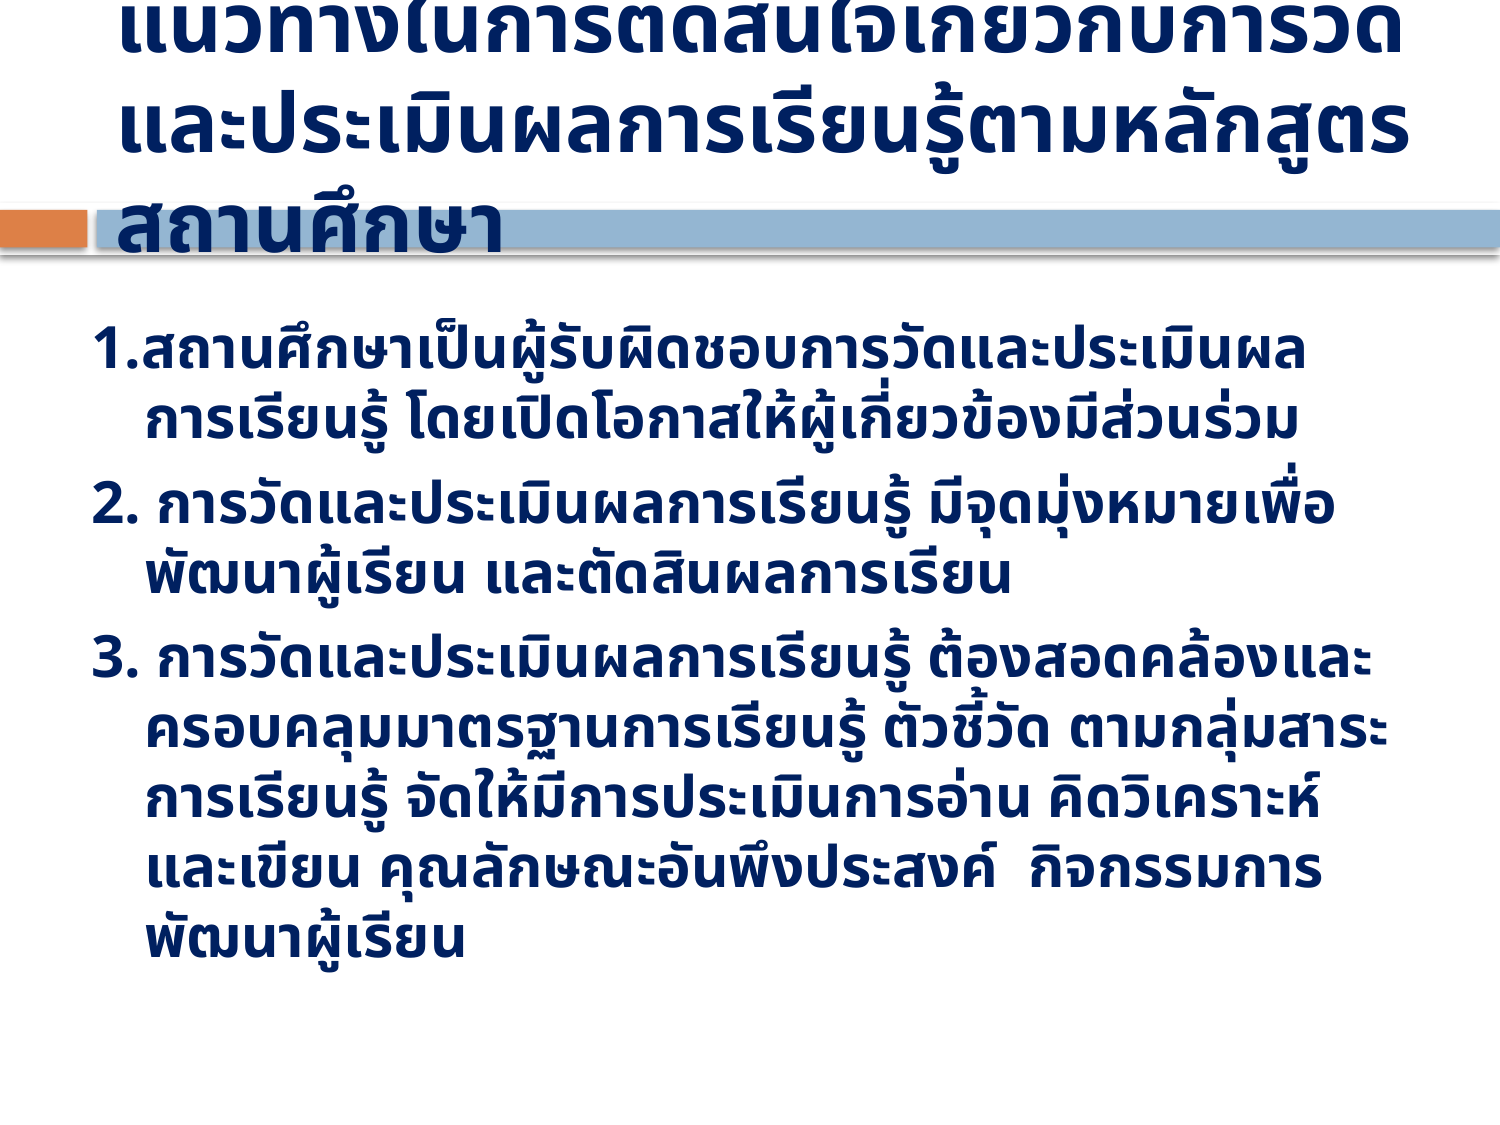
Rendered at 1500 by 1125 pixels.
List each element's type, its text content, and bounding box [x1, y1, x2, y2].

title แนวทางในการตัดสินใจเกี่ยวกับการวัดและประเมินผลการเรียนรู้ตามหลักสูตรสถานศึกษา [100, 37, 1439, 201]
list 1.สถานศึกษาเป็นผู้รับผิดชอบการวัดและประเมินผลการเรียนรู้ โดยเปิดโอกาสให้ผู้เกี่ยวข้องมีส่วนร่วม 2. การวัดและประเมินผลการเรียนรู้ มีจุดมุ่งหมายเพื่อพัฒนาผู้เรียน และตัดสินผลการเรียน 3. การวัดและประเมินผลการเรียนรู้ ต้องสอดคล้องและครอบคลุมมาตรฐานการเรียนรู้ ตัวชี้วัด ตามกลุ่มสาระการเรียนรู้ จัดให้มีการประเมินการอ่าน คิดวิเคราะห์และเขียน คุณลักษณะอันพึงประสงค์ กิจกรรมการพัฒนาผู้เรียน [76, 302, 1415, 1041]
